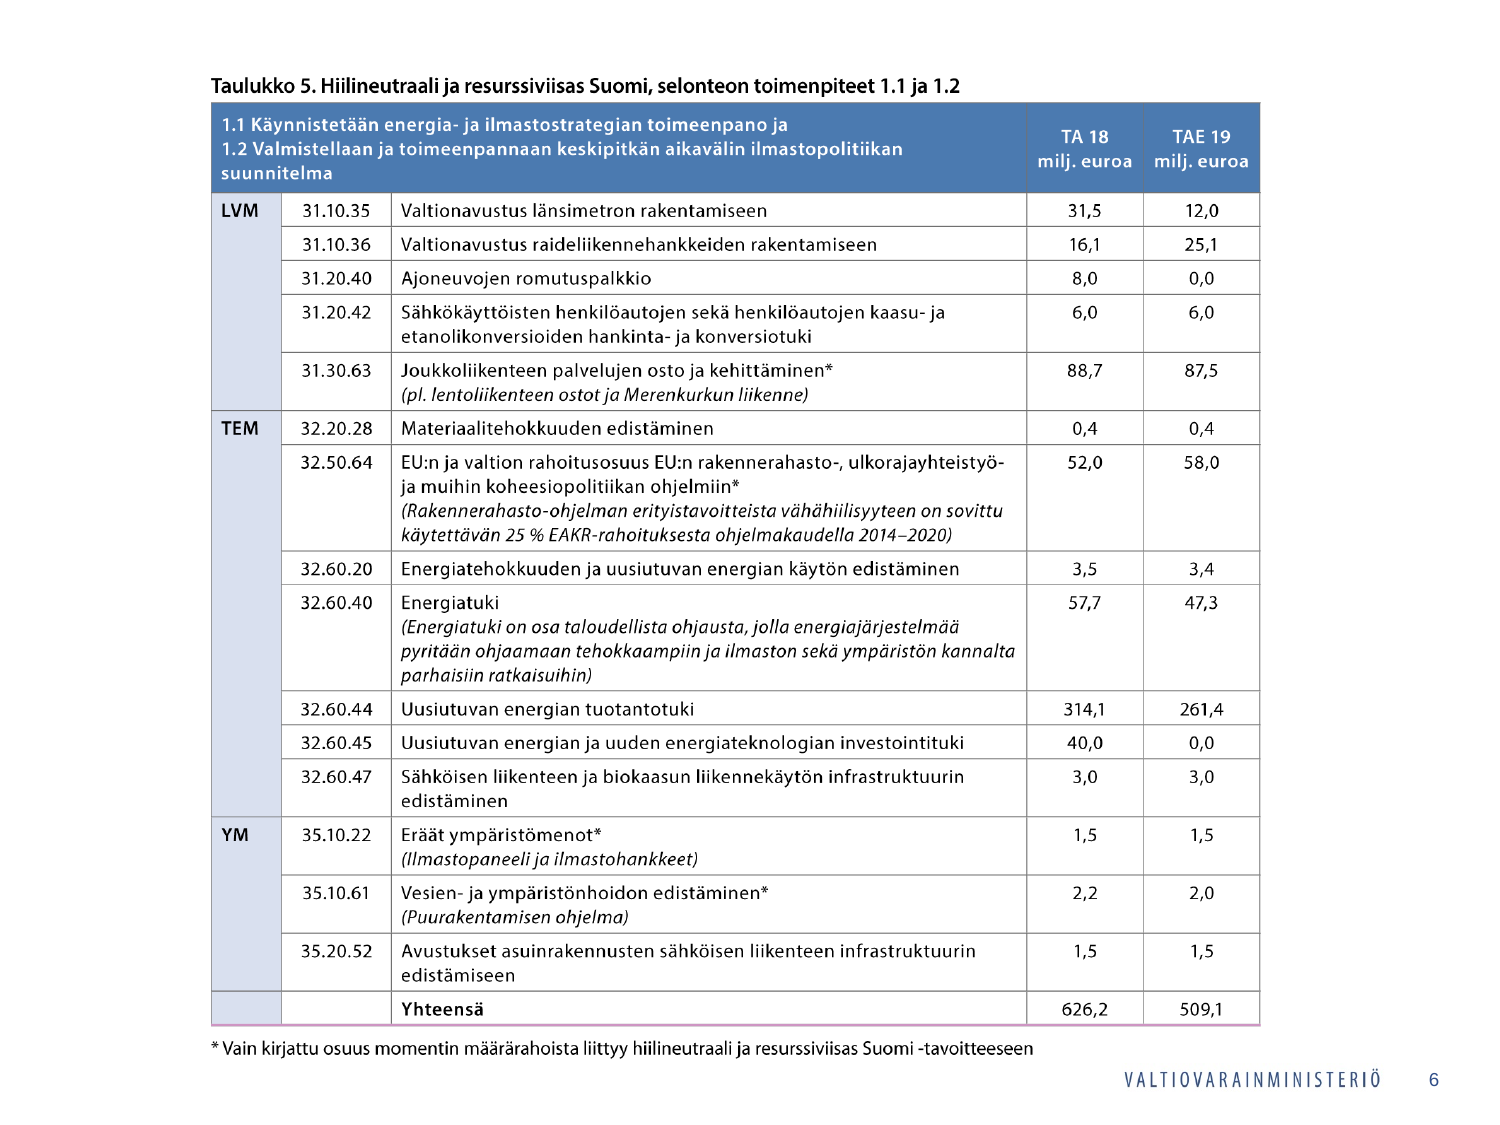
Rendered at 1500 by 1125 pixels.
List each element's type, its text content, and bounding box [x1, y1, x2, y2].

slide_number 6 [1376, 1054, 1455, 1103]
picture [149, 0, 1376, 1125]
